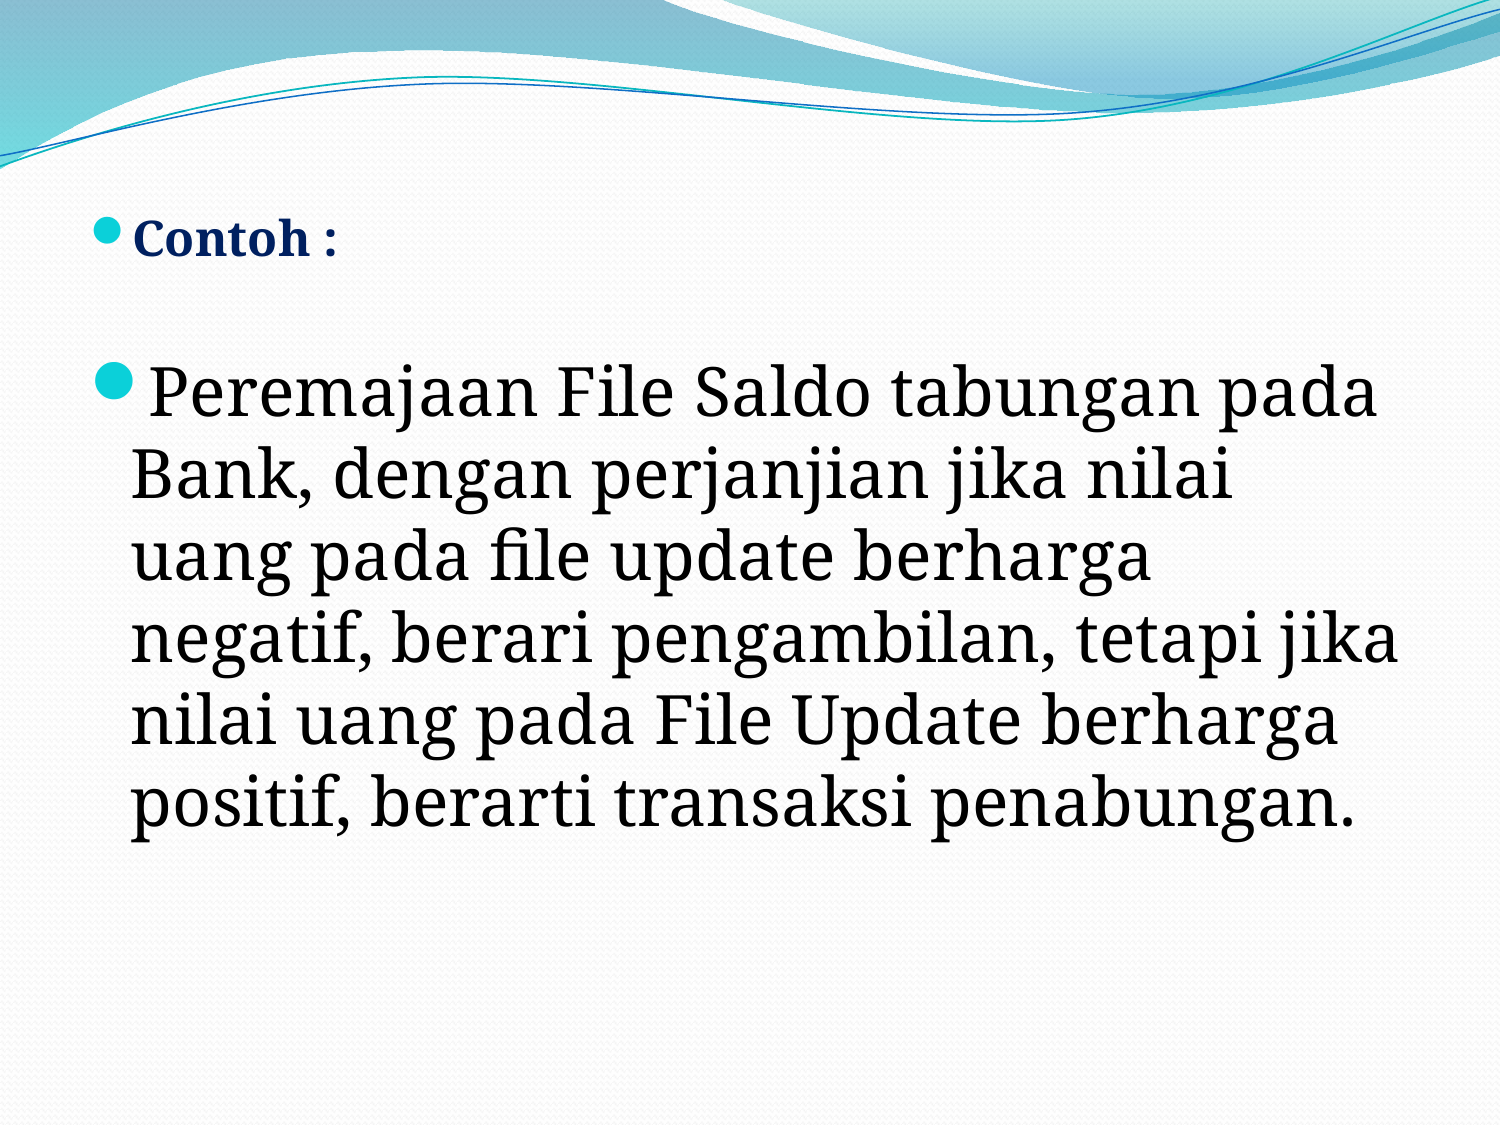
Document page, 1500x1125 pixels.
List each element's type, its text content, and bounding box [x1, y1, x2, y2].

list Contoh : Peremajaan File Saldo tabungan pada Bank, dengan perjanjian jika nilai uang pada file update berharga negatif, berari pengambilan, tetapi jika nilai uang pada File Update berharga positif, berarti transaksi penabungan. [75, 199, 1425, 1079]
